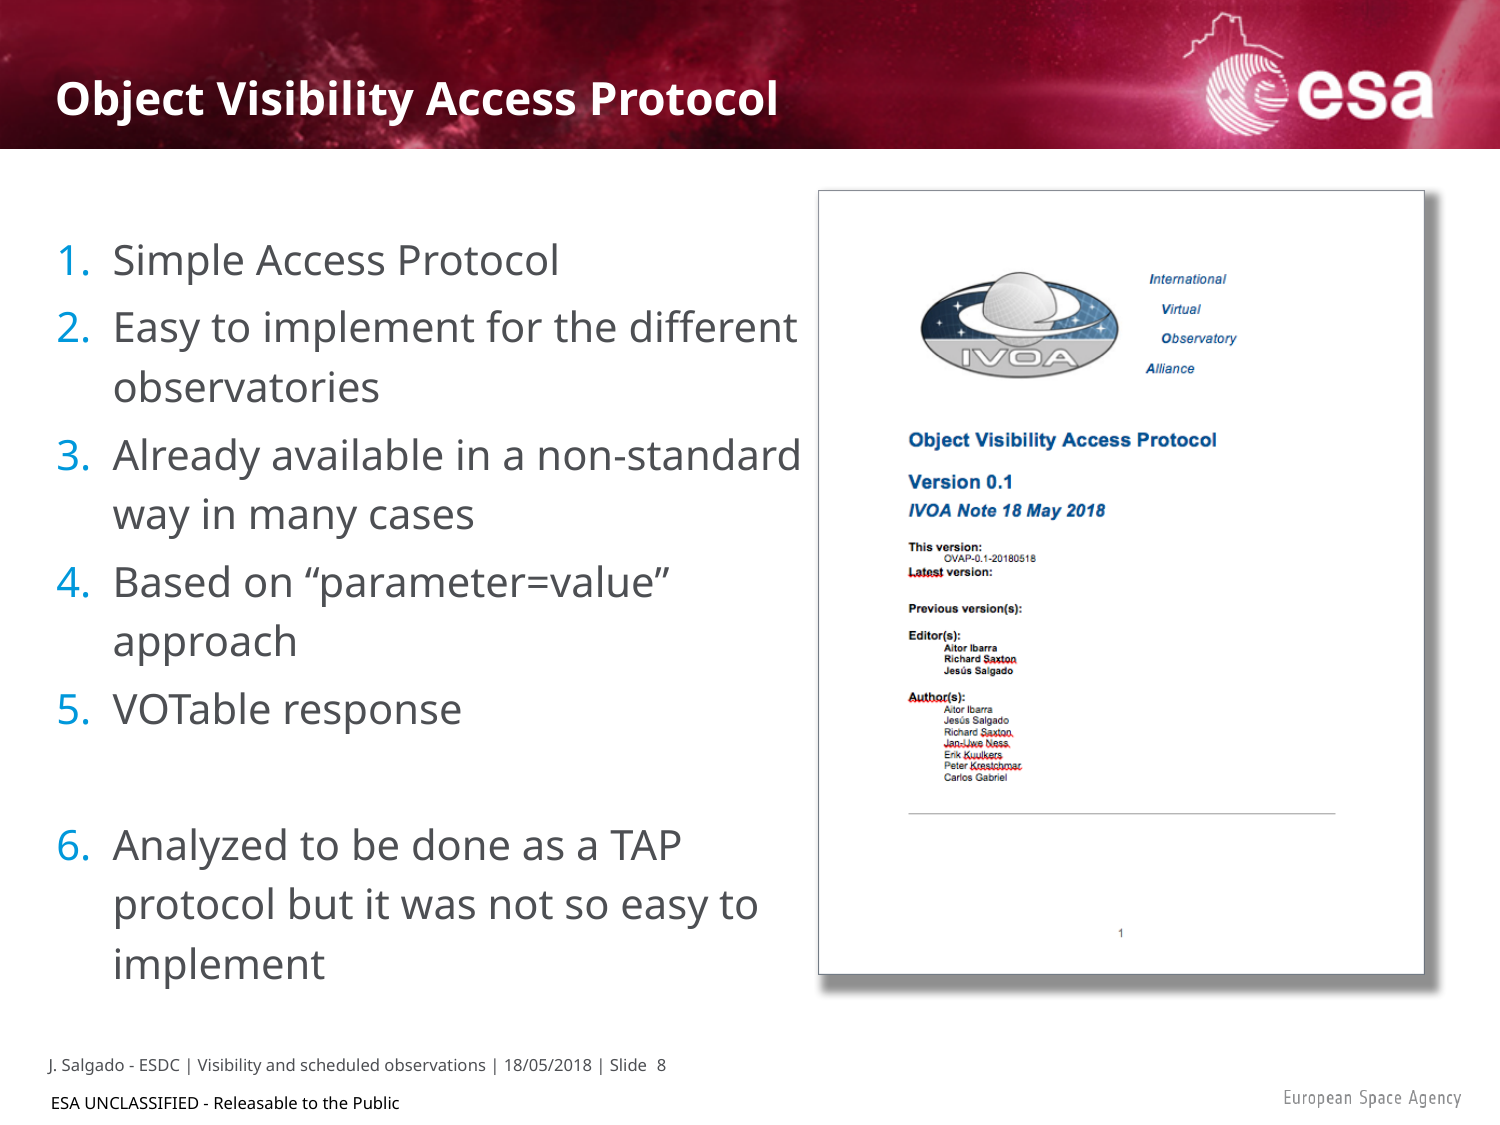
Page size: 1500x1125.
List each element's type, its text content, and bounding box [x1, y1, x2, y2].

title Object Visibility Access Protocol [40, 62, 1105, 133]
picture [817, 189, 1425, 975]
picture [0, 0, 1500, 149]
list Simple Access Protocol Easy to implement for the different observatories Already available in a non-standard way in many cases Based on “parameter=value” approach VOTable response Analyzed to be done as a TAP protocol but it was not so easy to implement [41, 216, 828, 1007]
picture [1264, 1082, 1500, 1121]
